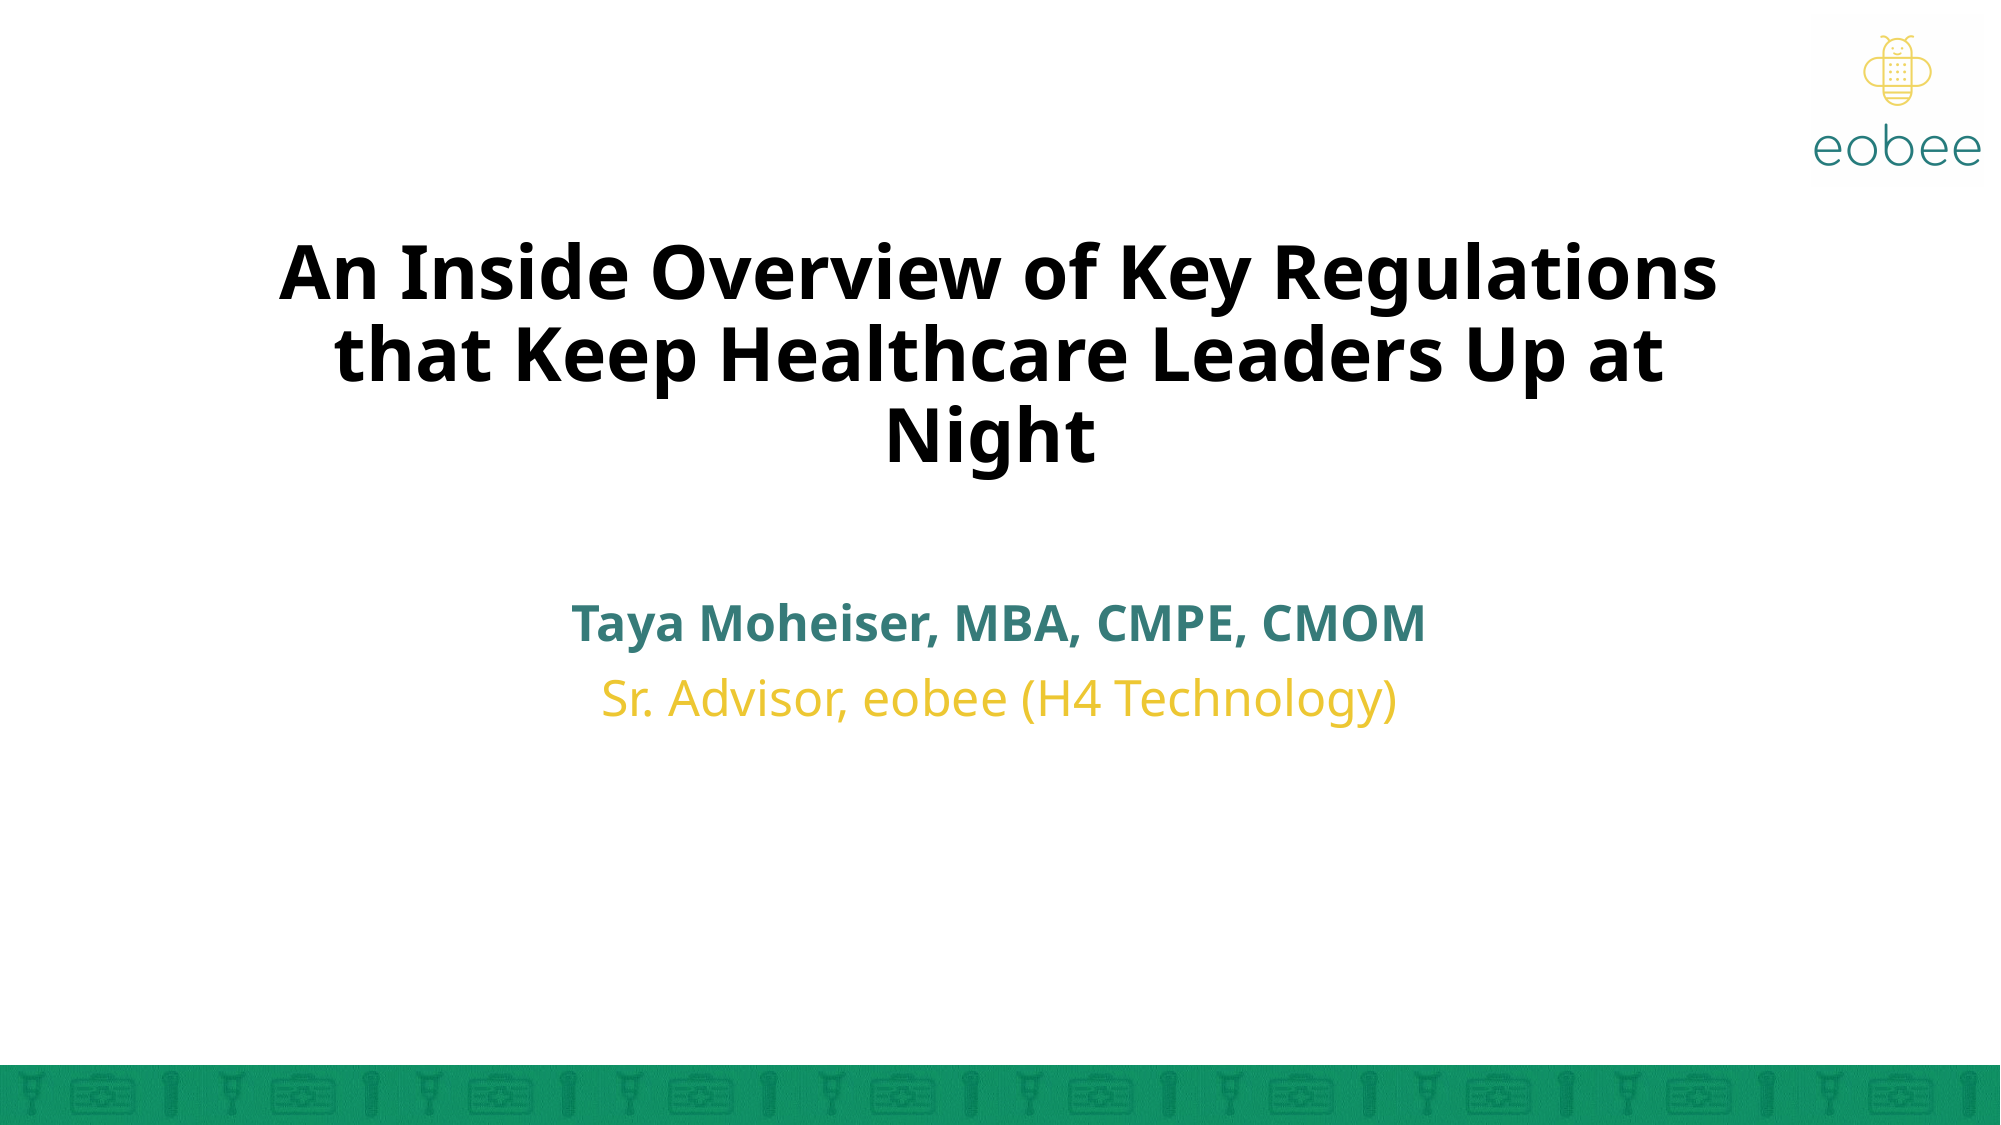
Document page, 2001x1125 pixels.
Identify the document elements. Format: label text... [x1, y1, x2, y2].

title An Inside Overview of Key Regulations that Keep Healthcare Leaders Up at Night [249, 184, 1750, 576]
picture [0, 1065, 2000, 1125]
picture [1811, 14, 1984, 187]
subtitle Taya Moheiser, MBA, CMPE, CMOM Sr. Advisor, eobee (H4 Technology) [249, 590, 1750, 863]
